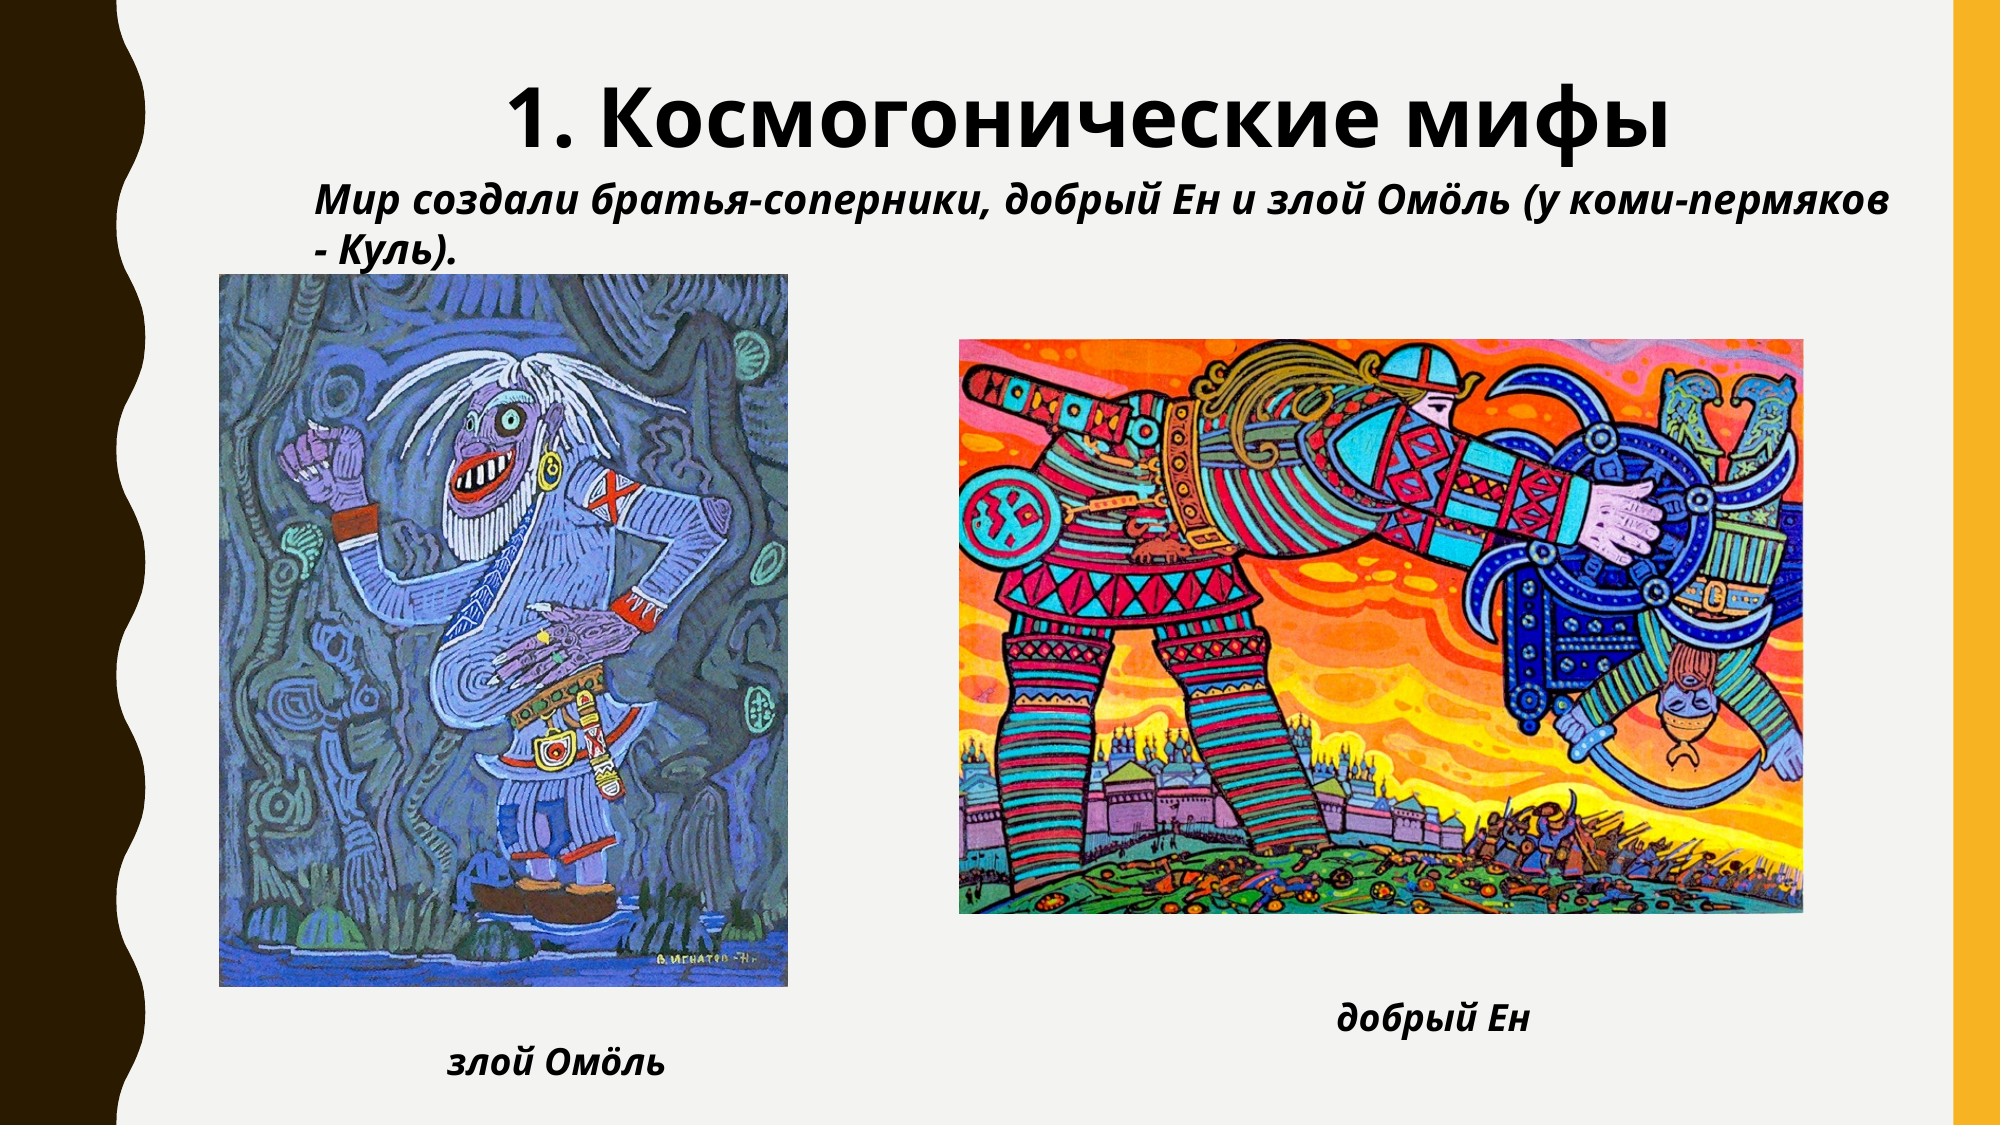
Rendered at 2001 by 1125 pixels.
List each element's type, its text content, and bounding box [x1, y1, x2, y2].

text_box добрый Ен [1187, 986, 1680, 1047]
picture [219, 274, 788, 987]
picture [959, 339, 1804, 915]
text_box Мир создали братья-соперники, добрый Ен и злой Омöль (у коми-пермяков - Куль). [300, 165, 1906, 281]
text_box злой Омöль [346, 1030, 767, 1091]
text_box 1. Космогонические мифы [439, 56, 1739, 165]
